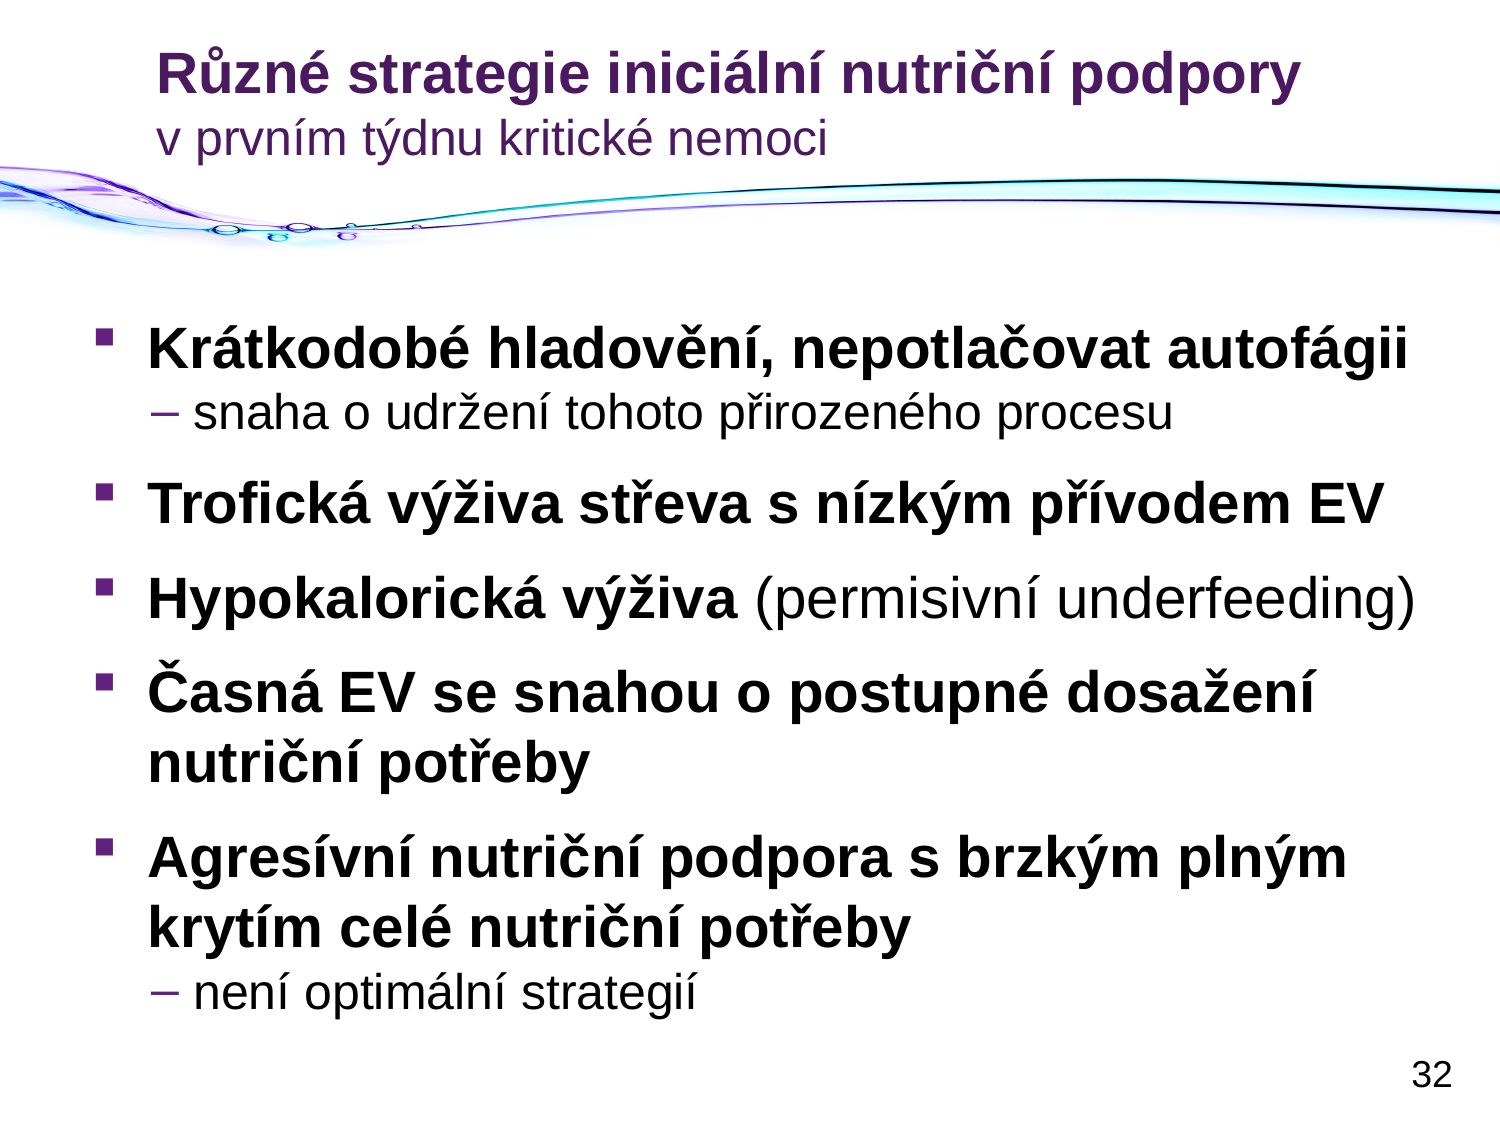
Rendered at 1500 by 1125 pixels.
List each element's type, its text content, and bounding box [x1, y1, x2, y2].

picture [0, 112, 1500, 299]
list Krátkodobé hladovění, nepotlačovat autofágii snaha o udržení tohoto přirozeného procesu Trofická výživa střeva s nízkým přívodem EV Hypokalorická výživa (permisivní underfeeding) Časná EV se snahou o postupné dosažení nutriční potřeby Agresívní nutriční podpora s brzkým plným krytím celé nutriční potřeby není optimální strategií [76, 302, 1437, 1047]
slide_number 32 [1155, 1042, 1468, 1118]
title Různé strategie iniciální nutriční podpory v prvním týdnu kritické nemoci [141, 0, 1424, 173]
